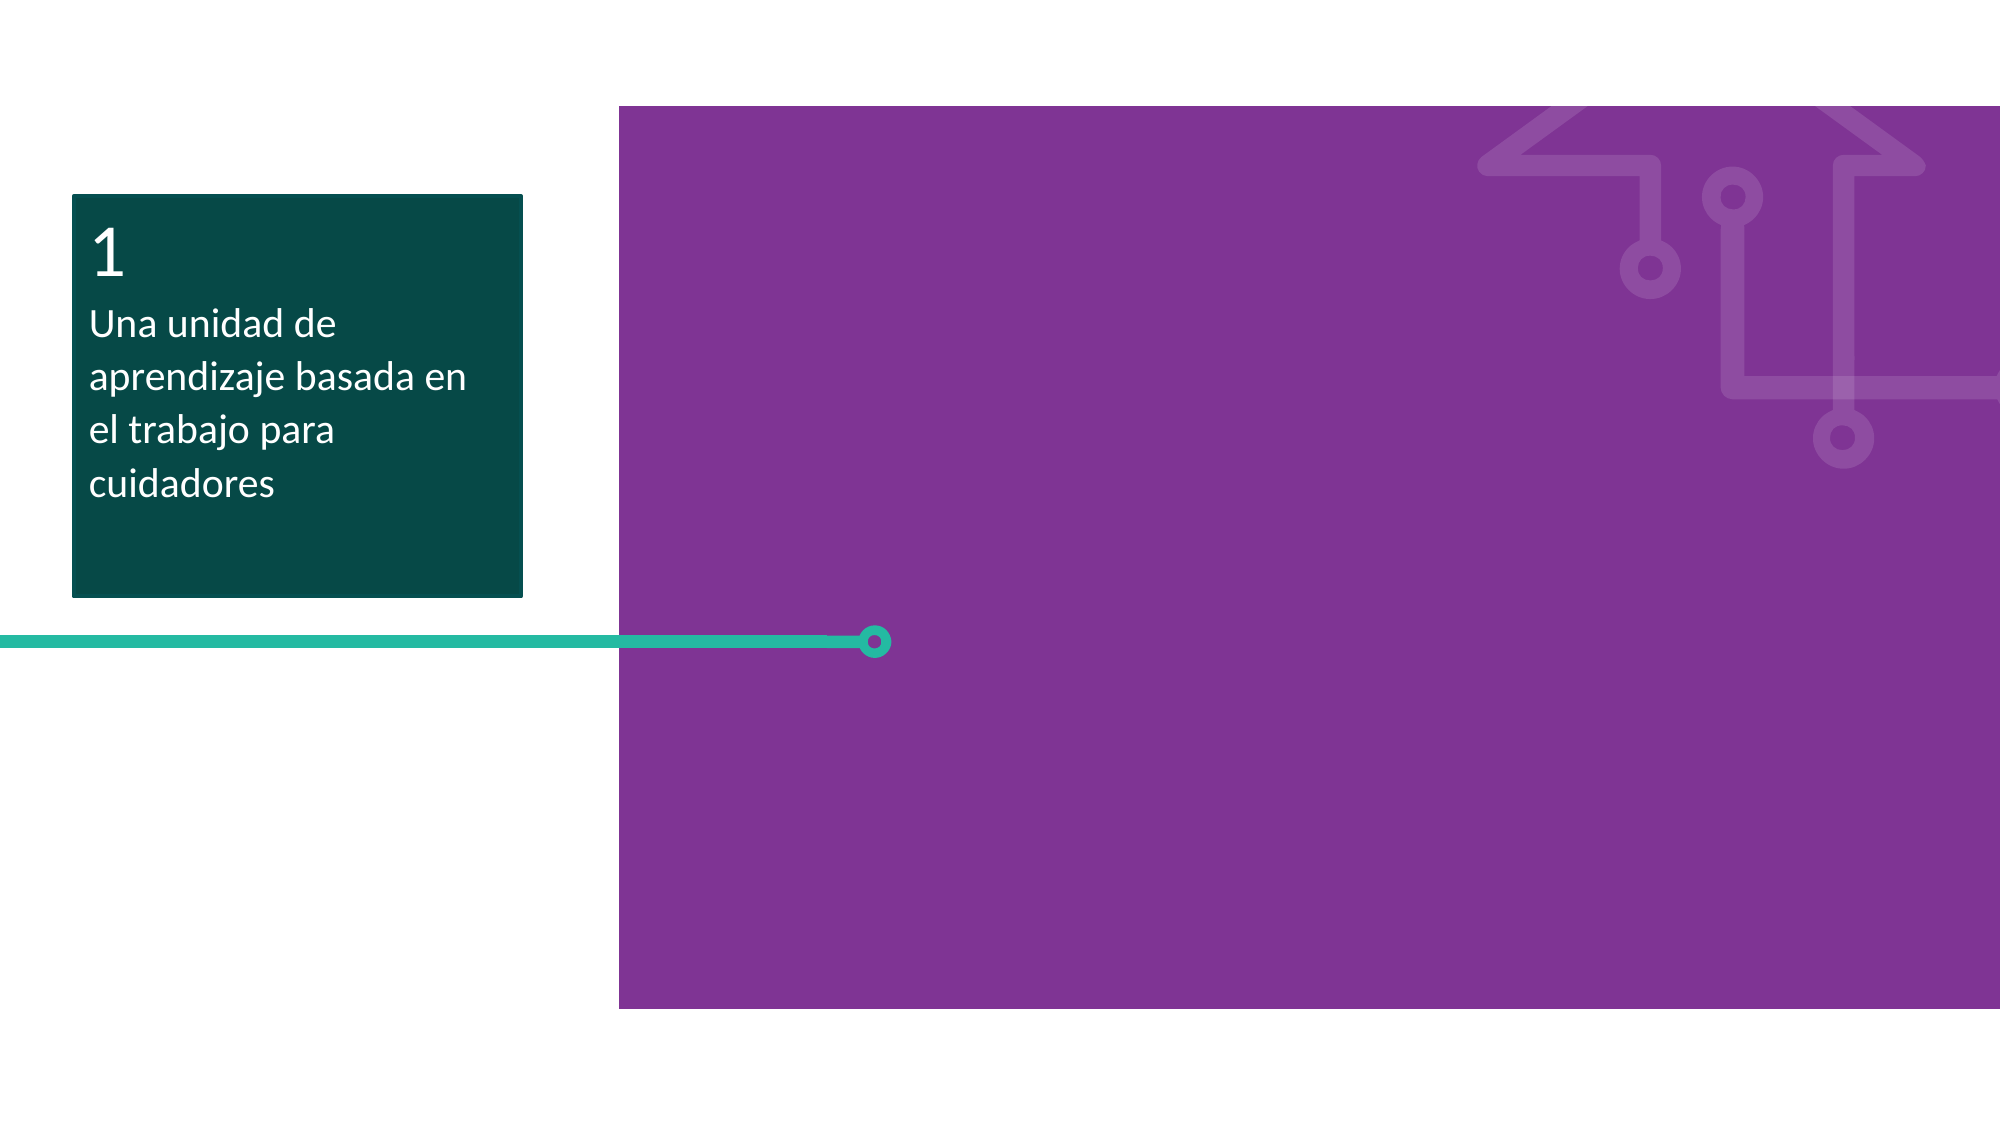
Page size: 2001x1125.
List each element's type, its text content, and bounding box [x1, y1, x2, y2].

text_box 1 Una unidad de aprendizaje basada en el trabajo para cuidadores [73, 196, 521, 597]
